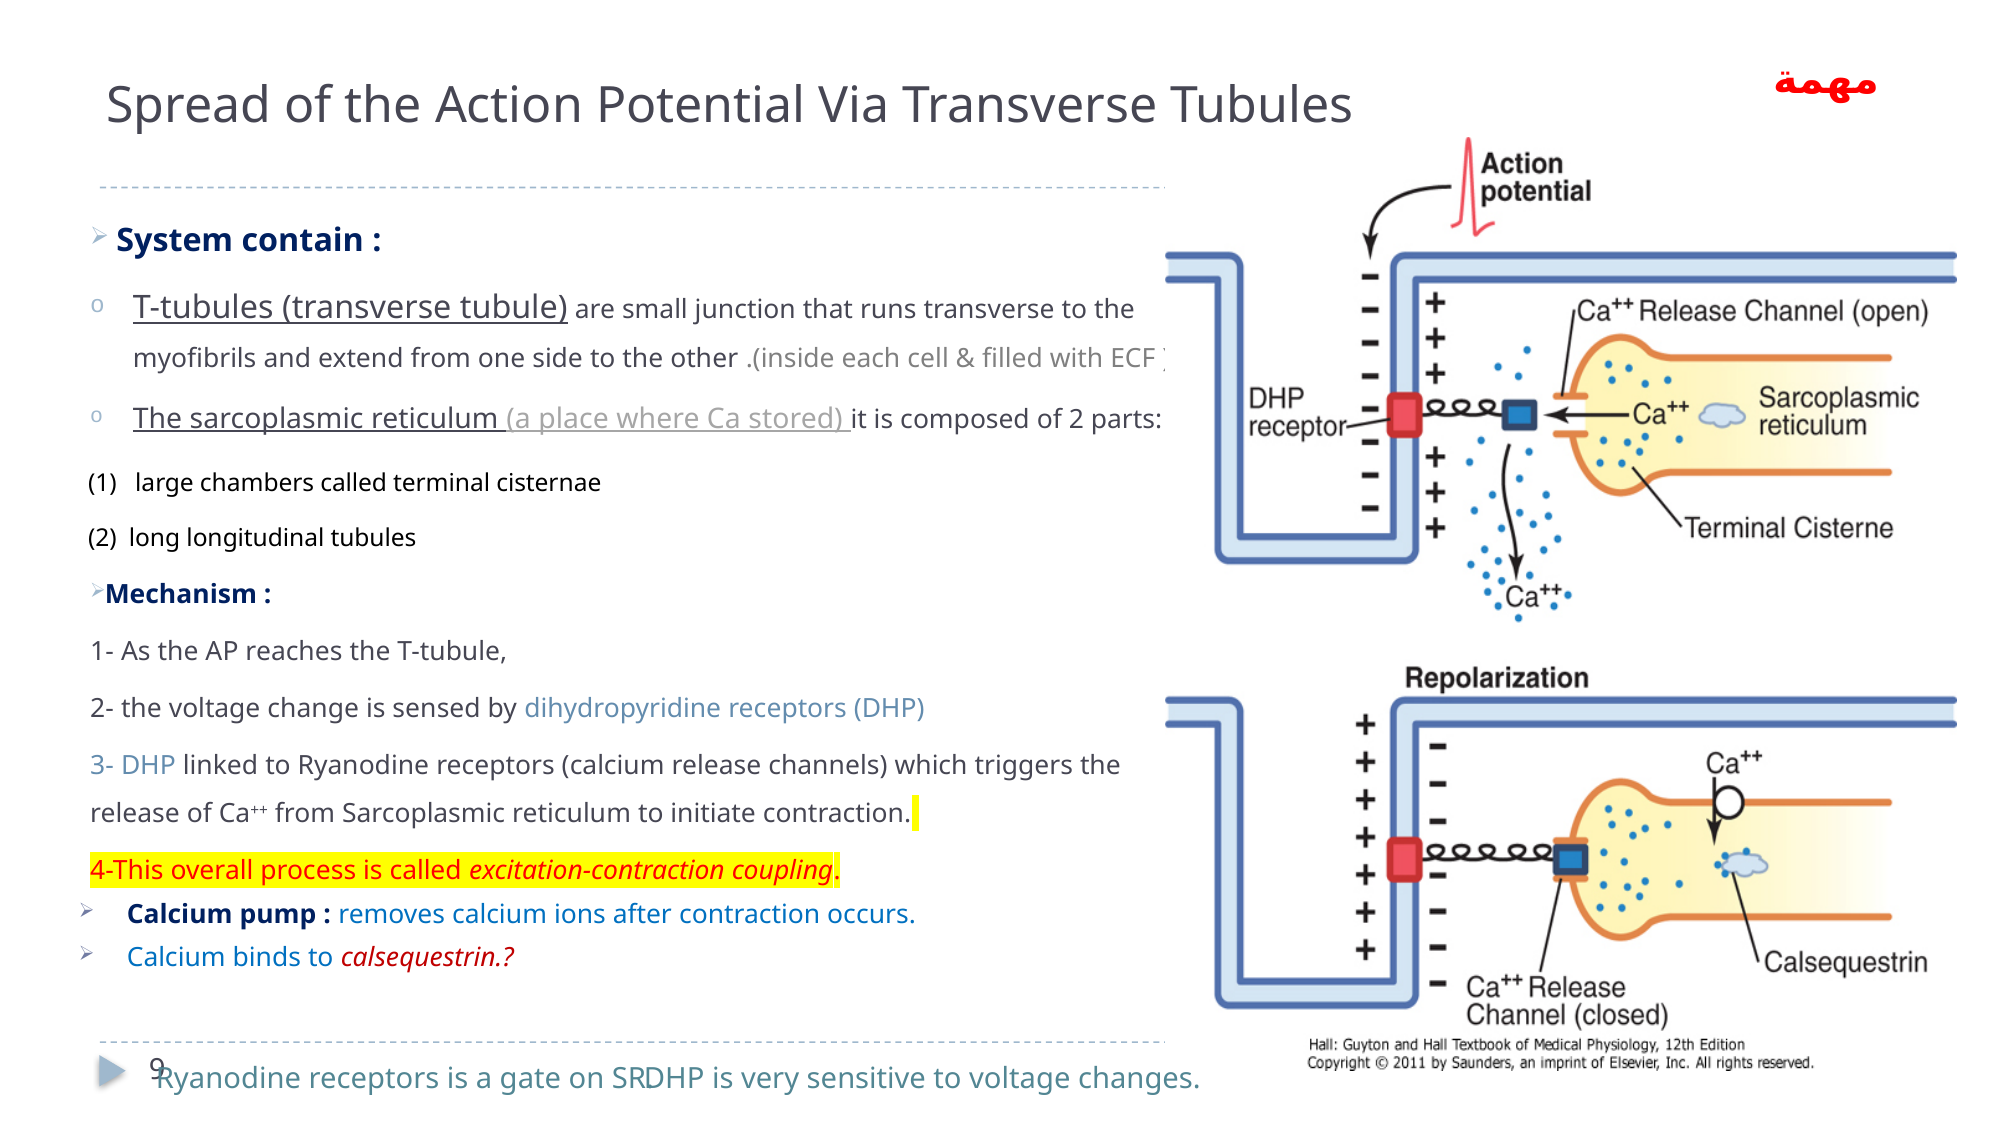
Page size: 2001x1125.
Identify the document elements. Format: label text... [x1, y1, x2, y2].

list System contain : T-tubules (transverse tubule) are small junction that runs transverse to the myofibrils and extend from one side to the other .(inside each cell & filled with ECF ) The sarcoplasmic reticulum (a place where Ca stored) it is composed of 2 parts: (1) large chambers called terminal cisternae (2) long longitudinal tubules Mechanism : 1- As the AP reaches the T-tubule, 2- the voltage change is sensed by dihydropyridine receptors (DHP) 3- DHP linked to Ryanodine receptors (calcium release channels) which triggers the release of Ca++ from Sarcoplasmic reticulum to initiate contraction. 4-This overall process is called excitation-contraction coupling. Calcium pump : removes calcium ions after contraction occurs. Calcium binds to calsequestrin.? [64, 192, 1159, 1016]
text_box مهمة [1758, 44, 1895, 110]
slide_number 9 [133, 1042, 568, 1103]
text_box Ryanodine receptors is a gate on SR. [141, 1052, 629, 1102]
text_box DHP is very sensitive to voltage changes. [629, 1052, 1224, 1102]
title Spread of the Action Potential Via Transverse Tubules [78, 27, 1485, 178]
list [1165, 136, 1957, 1071]
